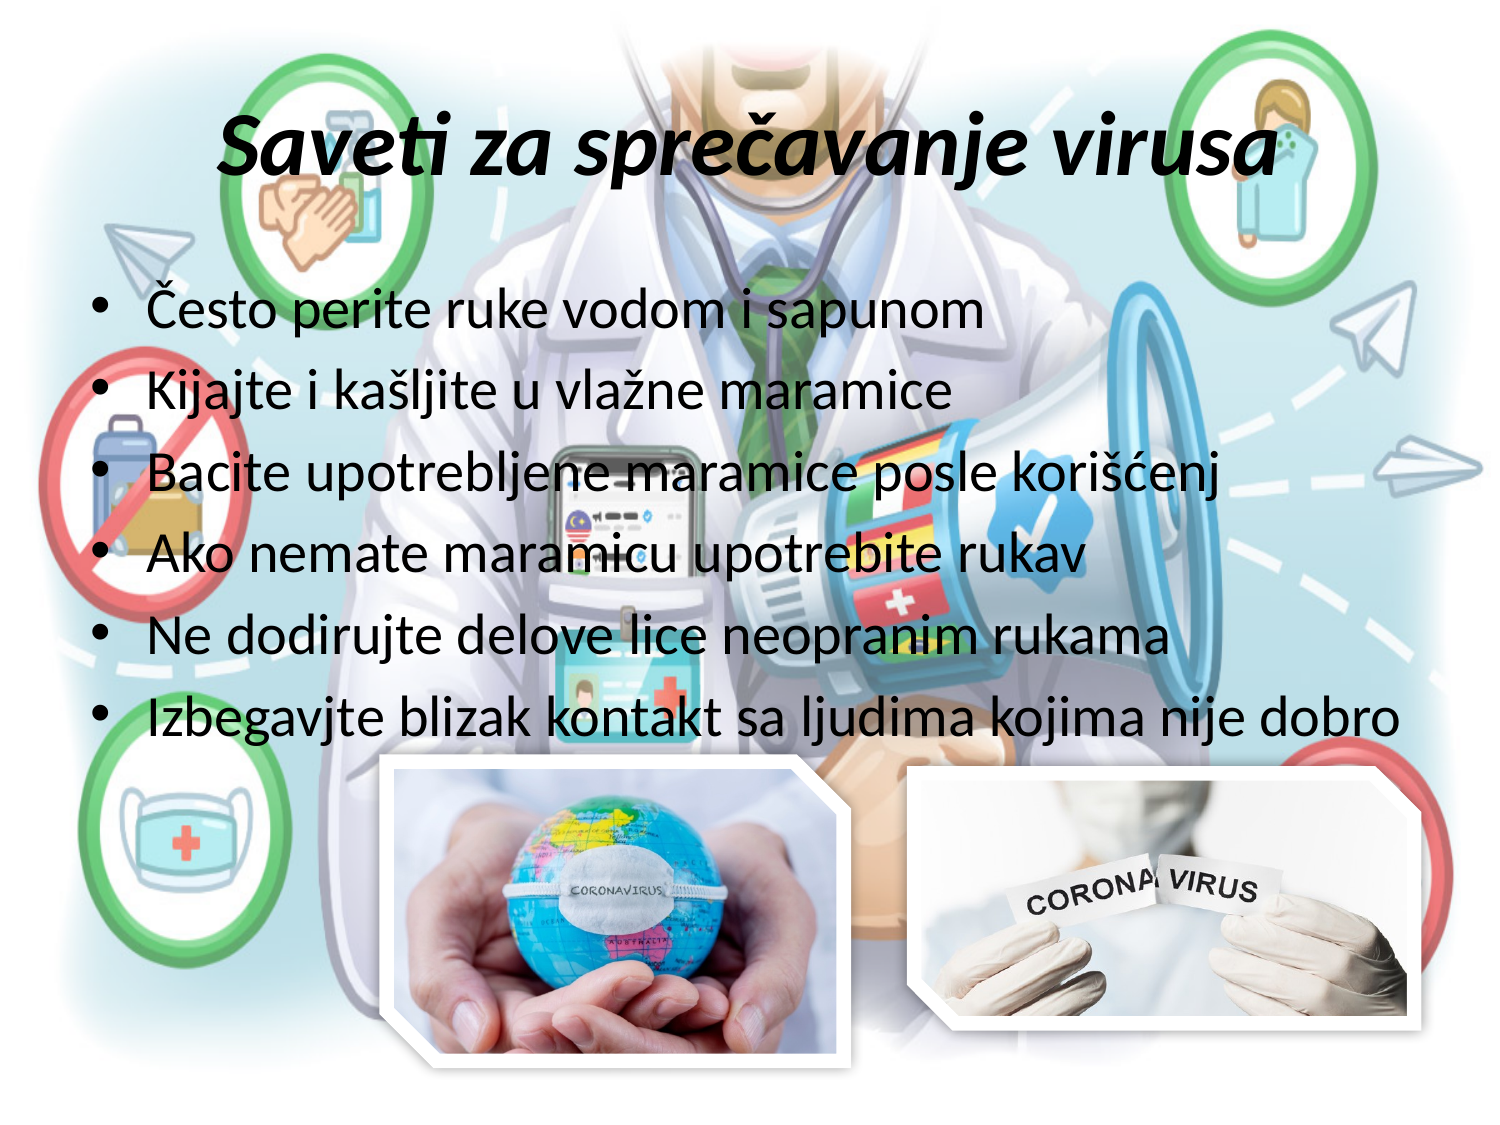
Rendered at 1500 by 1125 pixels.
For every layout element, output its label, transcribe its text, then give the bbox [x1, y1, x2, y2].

picture [913, 773, 1415, 1024]
list Često perite ruke vodom i sapunom Kijajte i kašljite u vlažne maramice Bacite upotrebljene maramice posle korišćenj Ako nemate maramicu upotrebite rukav Ne dodirujte delove lice neopranim rukama Izbegavjte blizak kontakt sa ljudima kojima nije dobro [75, 262, 1425, 1005]
title Saveti za sprečavanje virusa [75, 45, 1425, 233]
picture [386, 761, 844, 1062]
